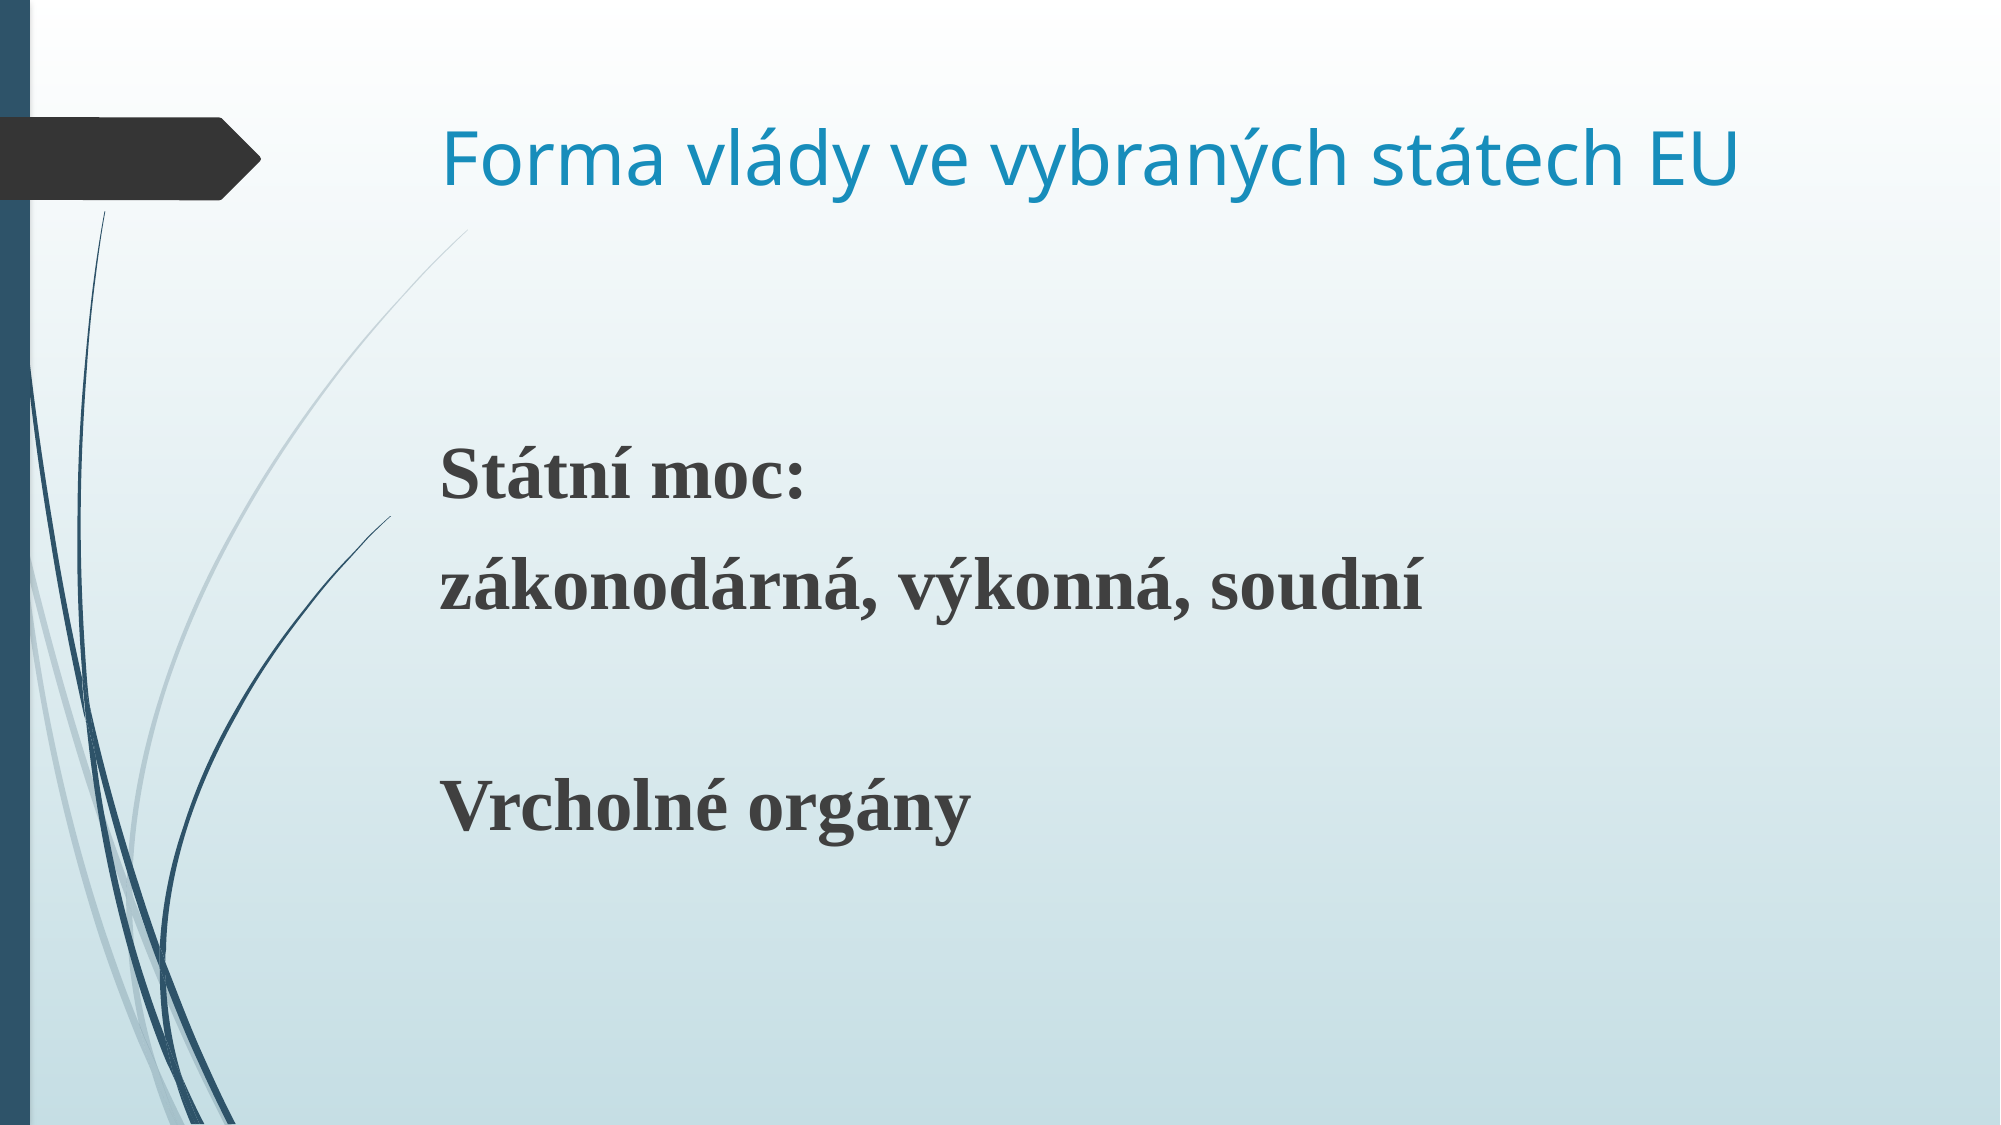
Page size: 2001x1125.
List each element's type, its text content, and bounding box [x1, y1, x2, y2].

list Státní moc: zákonodárná, výkonná, soudní Vrcholné orgány [424, 350, 1888, 970]
title Forma vlády ve vybraných státech EU [425, 102, 1888, 313]
